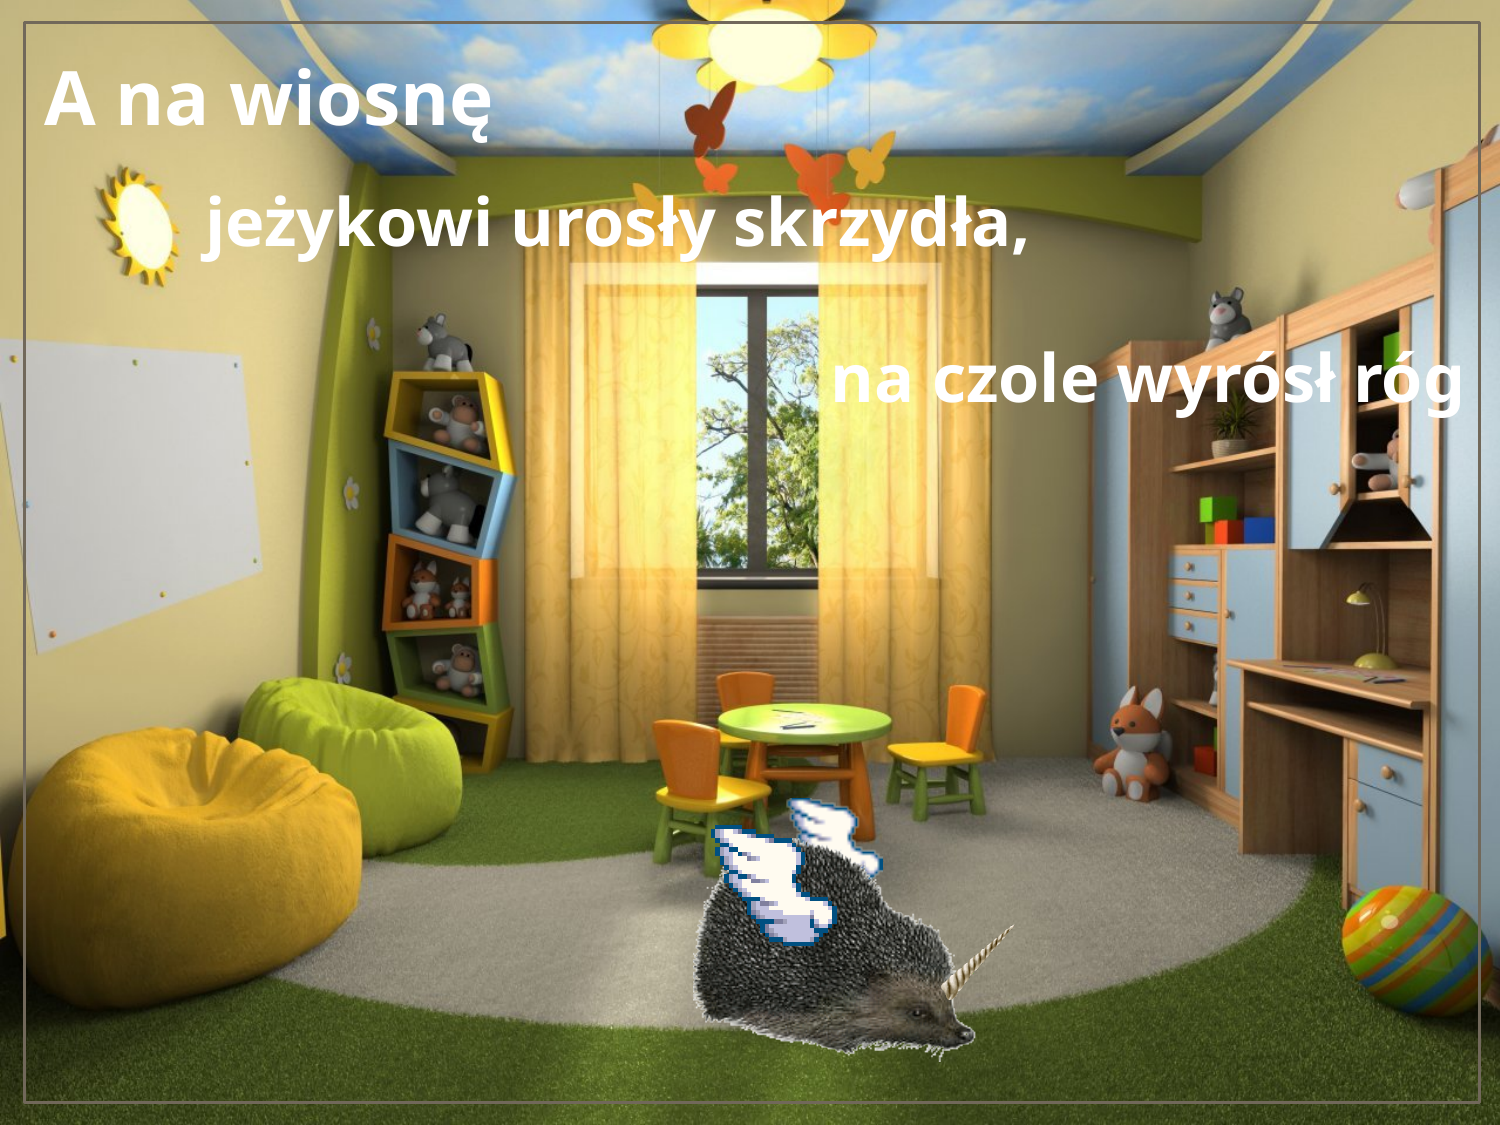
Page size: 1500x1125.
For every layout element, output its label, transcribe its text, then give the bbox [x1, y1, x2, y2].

text_box na czole wyrósł róg [816, 328, 1481, 424]
picture [0, 0, 1500, 1125]
text_box jeżykowi urosły skrzydła, [190, 172, 1046, 268]
text_box A na wiosnę [29, 42, 529, 148]
